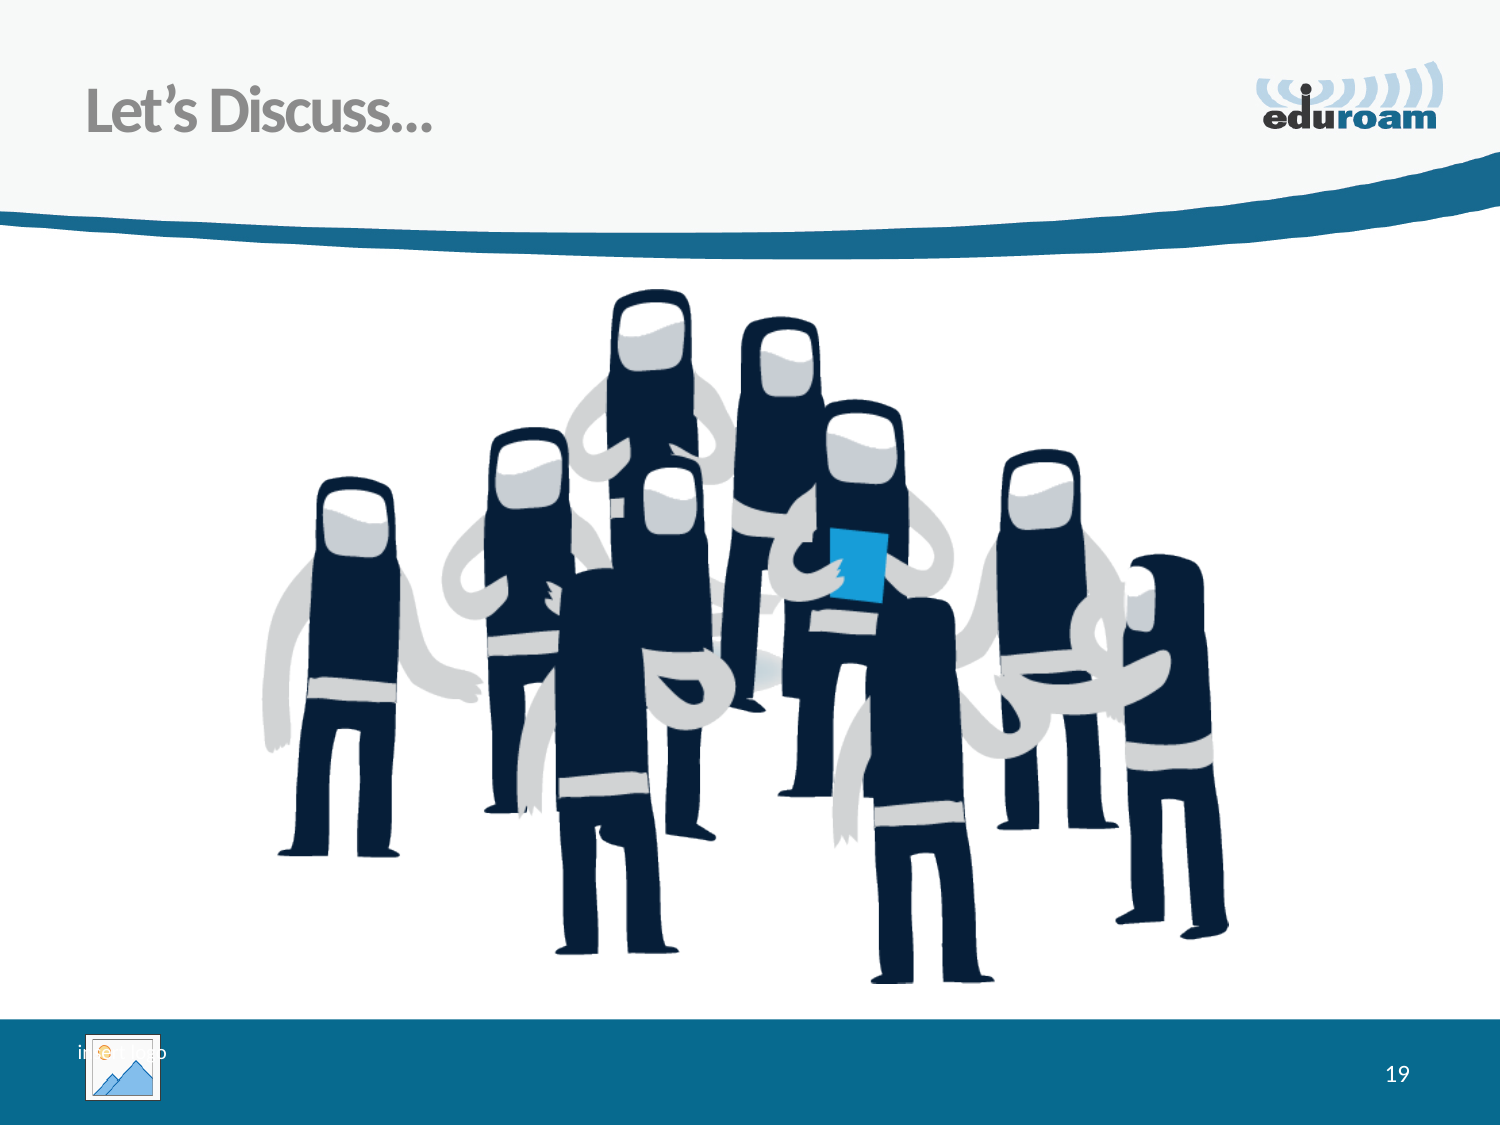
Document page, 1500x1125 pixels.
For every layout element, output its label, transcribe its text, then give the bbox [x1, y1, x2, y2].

picture [0, 0, 1500, 291]
slide_number 19 [1074, 1042, 1425, 1103]
picture [84, 1035, 161, 1100]
subtitle Let’s Discuss… [70, 58, 1121, 164]
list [90, 289, 1400, 984]
